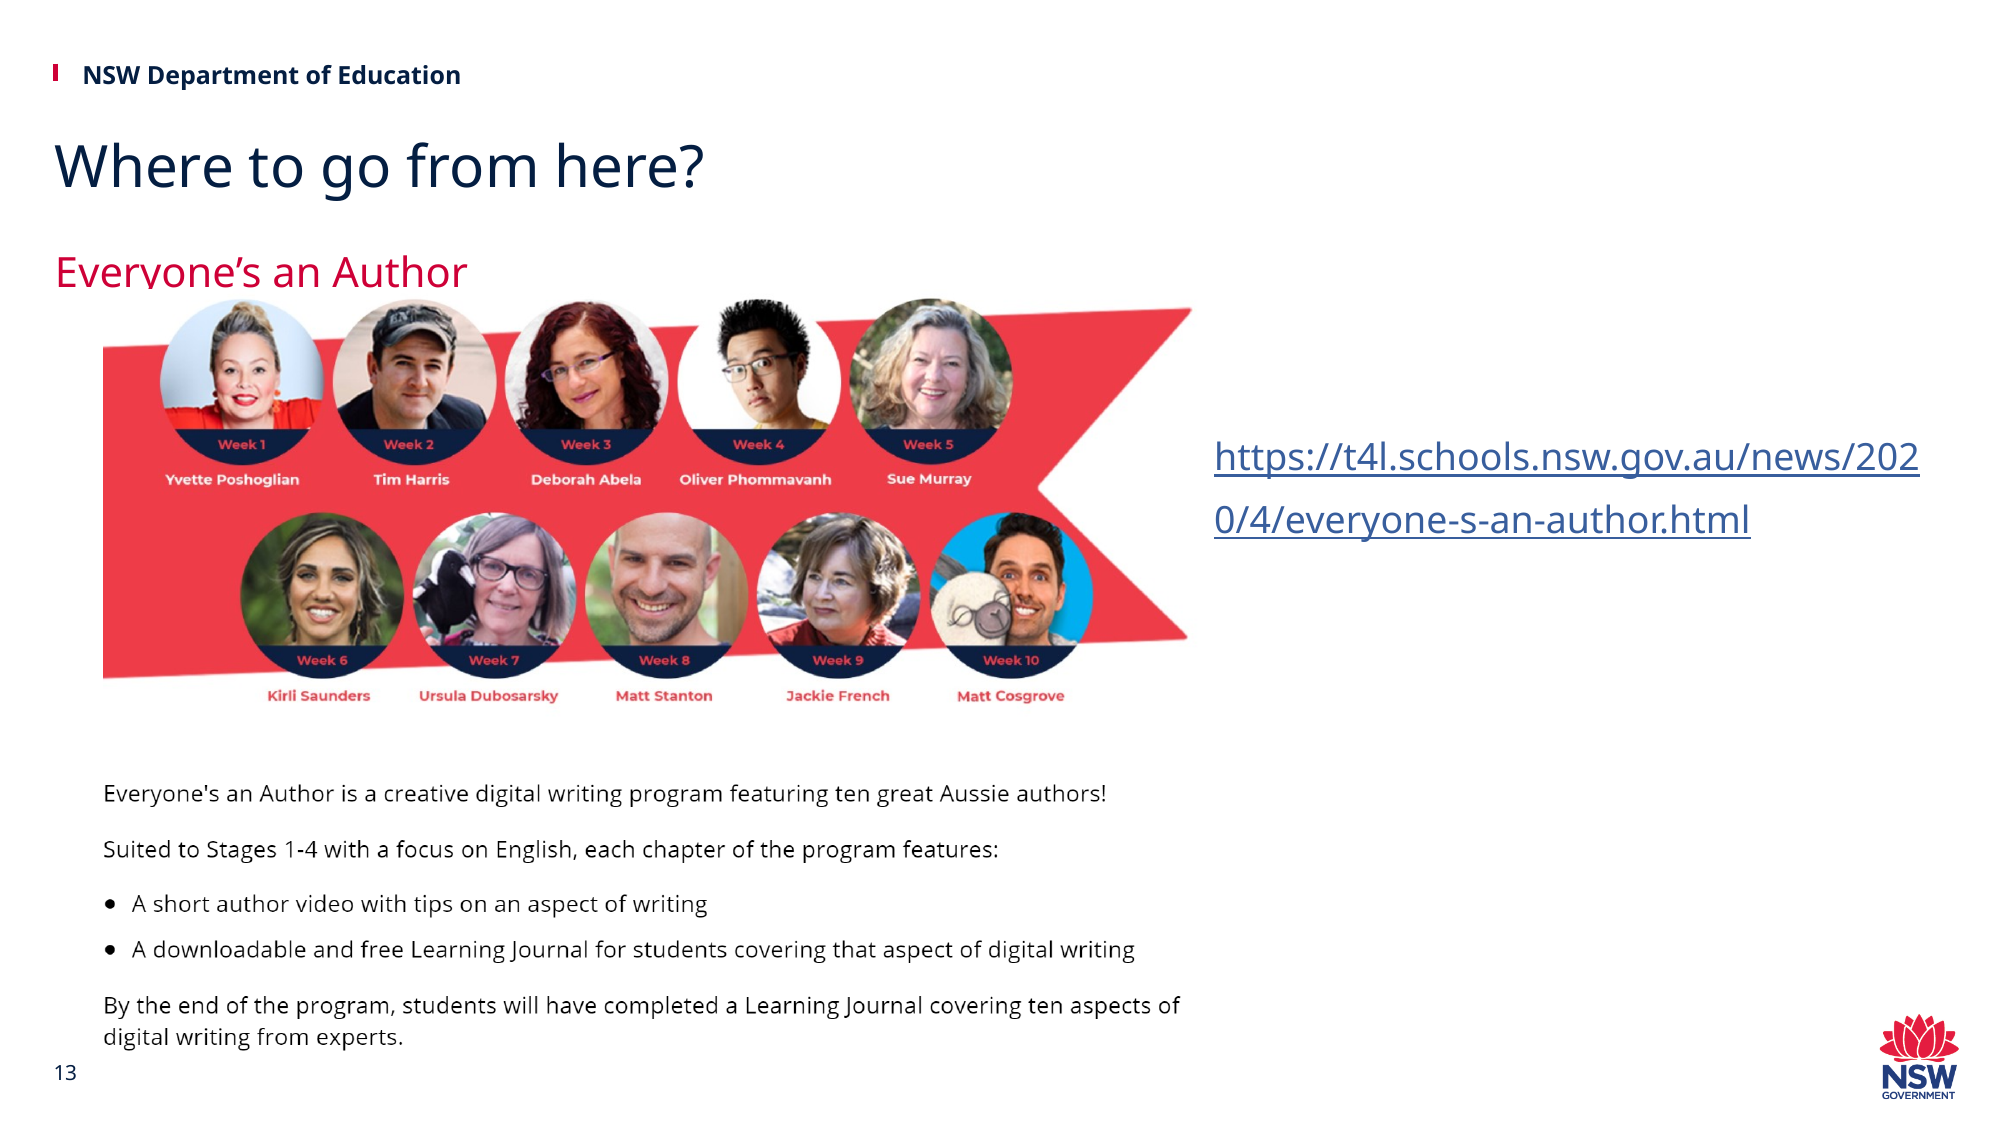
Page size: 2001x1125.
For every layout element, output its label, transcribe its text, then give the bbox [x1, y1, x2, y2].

picture [1875, 1008, 1964, 1105]
picture [92, 289, 1200, 1071]
title Where to go from here? [54, 127, 1938, 210]
list https://t4l.schools.nsw.gov.au/news/2020/4/everyone-s-an-author.html [1200, 400, 1940, 998]
footer 13 [53, 1028, 121, 1088]
list Everyone’s an Author [54, 213, 1939, 302]
